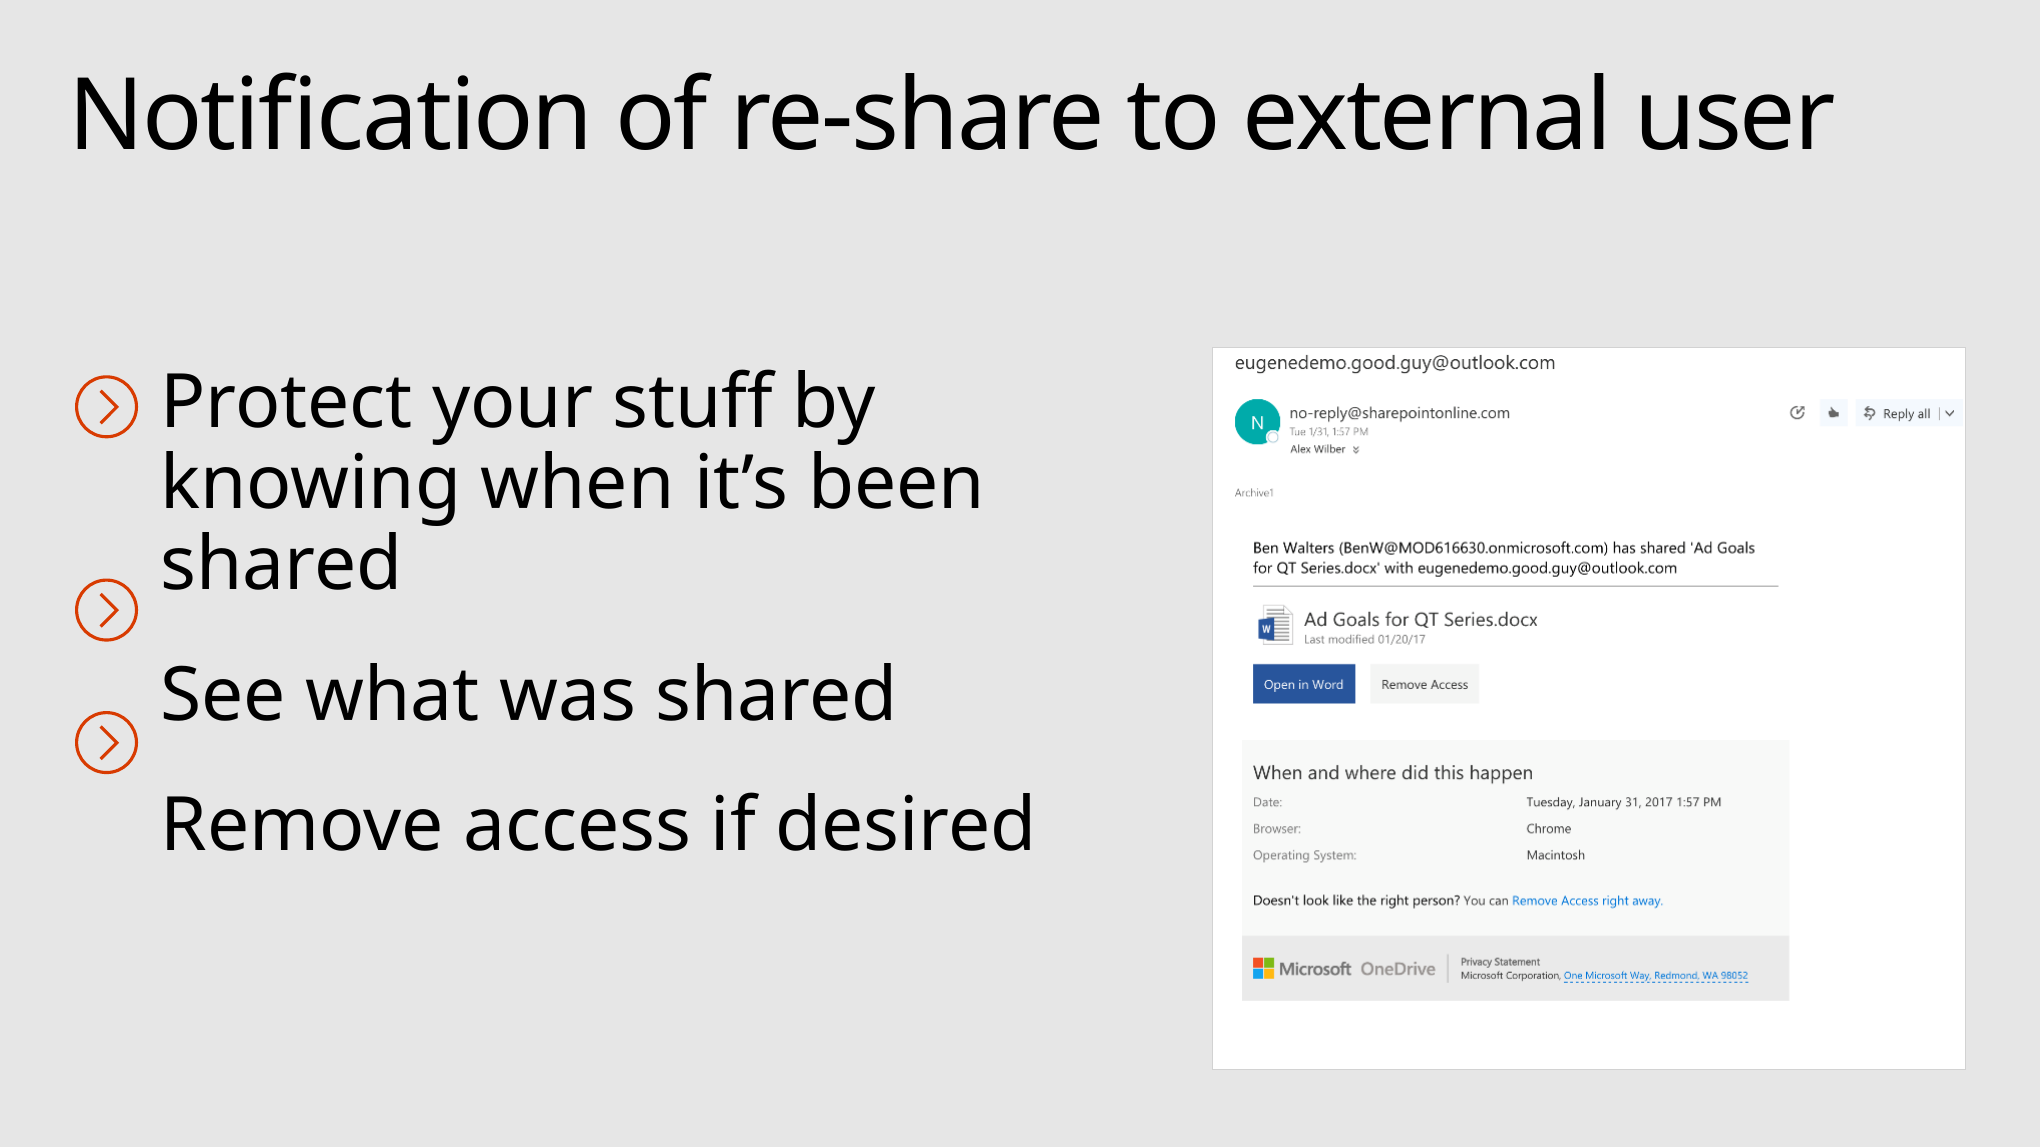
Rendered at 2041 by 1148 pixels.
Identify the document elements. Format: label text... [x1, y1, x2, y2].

text_box [76, 580, 137, 641]
list Protect your stuff by knowing when it’s been shared See what was shared Remove access if desired [136, 347, 1147, 806]
picture [1212, 347, 1966, 1070]
text_box [76, 376, 137, 437]
title Notification of re-share to external user [45, 48, 1996, 199]
text_box [76, 712, 137, 773]
